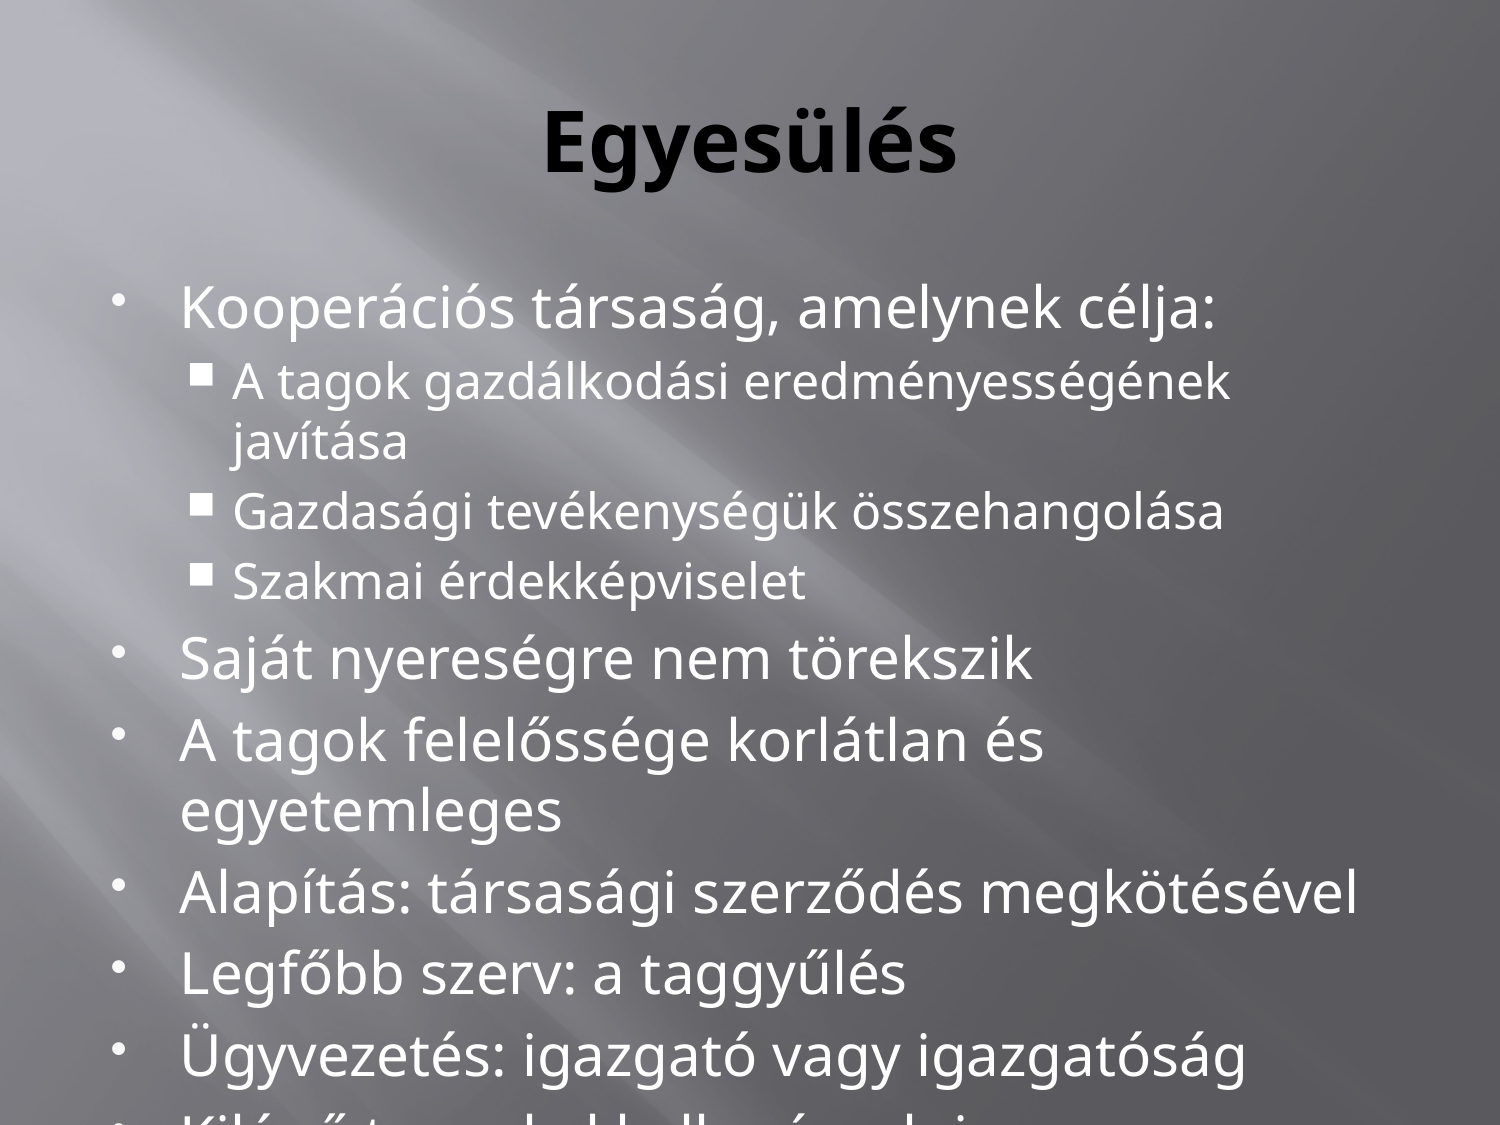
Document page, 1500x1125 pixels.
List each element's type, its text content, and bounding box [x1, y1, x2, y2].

list Kooperációs társaság, amelynek célja: A tagok gazdálkodási eredményességének javítása Gazdasági tevékenységük összehangolása Szakmai érdekképviselet Saját nyereségre nem törekszik A tagok felelőssége korlátlan és egyetemleges Alapítás: társasági szerződés megkötésével Legfőbb szerv: a taggyűlés Ügyvezetés: igazgató vagy igazgatóság Kilépő taggal el kell számolni [75, 262, 1425, 1094]
title Egyesülés [75, 45, 1425, 233]
